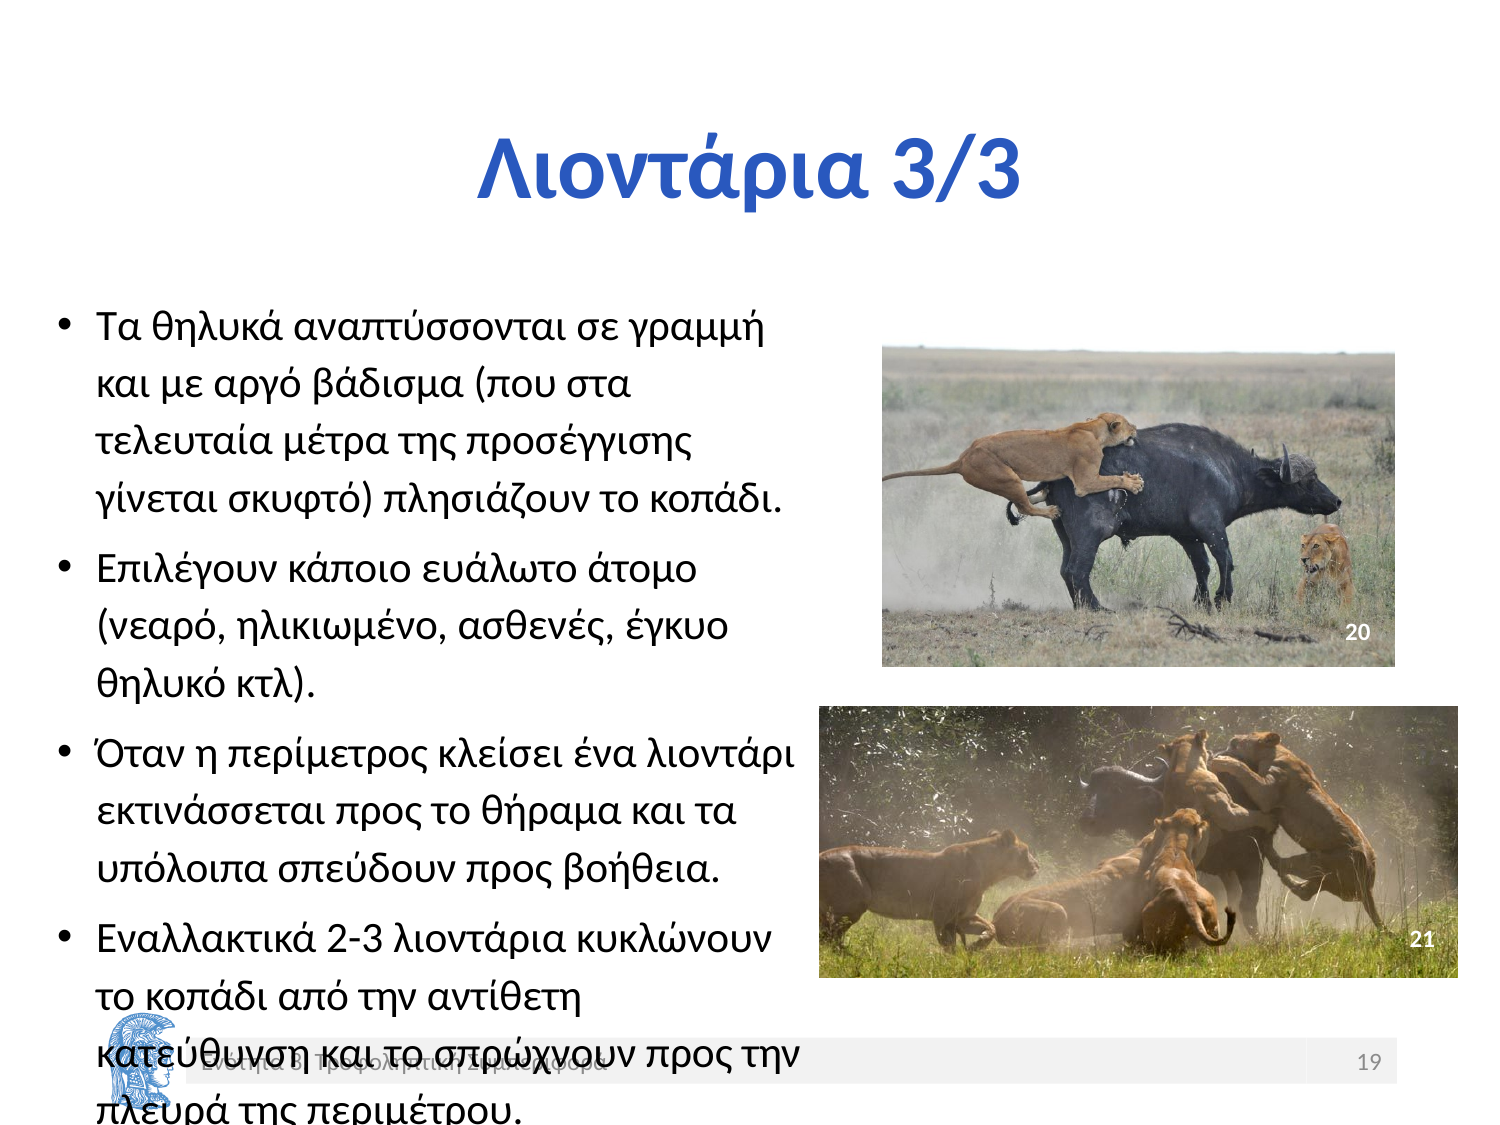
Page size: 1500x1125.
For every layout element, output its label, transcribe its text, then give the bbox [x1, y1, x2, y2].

list Τα θηλυκά αναπτύσσονται σε γραμμή και με αργό βάδισμα (που στα τελευταία μέτρα της προσέγγισης γίνεται σκυφτό) πλησιάζουν το κοπάδι. Επιλέγουν κάποιο ευάλωτο άτομο (νεαρό, ηλικιωμένο, ασθενές, έγκυο θηλυκό κτλ). Όταν η περίμετρος κλείσει ένα λιοντάρι εκτινάσσεται προς το θήραμα και τα υπόλοιπα σπεύδουν προς βοήθεια. Εναλλακτικά 2-3 λιοντάρια κυκλώνουν το κοπάδι από την αντίθετη κατεύθυνση και το σπρώχνουν προς την πλευρά της περιμέτρου. [41, 284, 820, 1125]
footer Ενότητα 8. Τροφοληπτική Συμπεριφορά [186, 1037, 1306, 1084]
slide_number 19 [1306, 1037, 1397, 1084]
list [882, 326, 1395, 667]
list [819, 706, 1458, 978]
title Λιοντάρια 3/3 [103, 59, 1397, 278]
